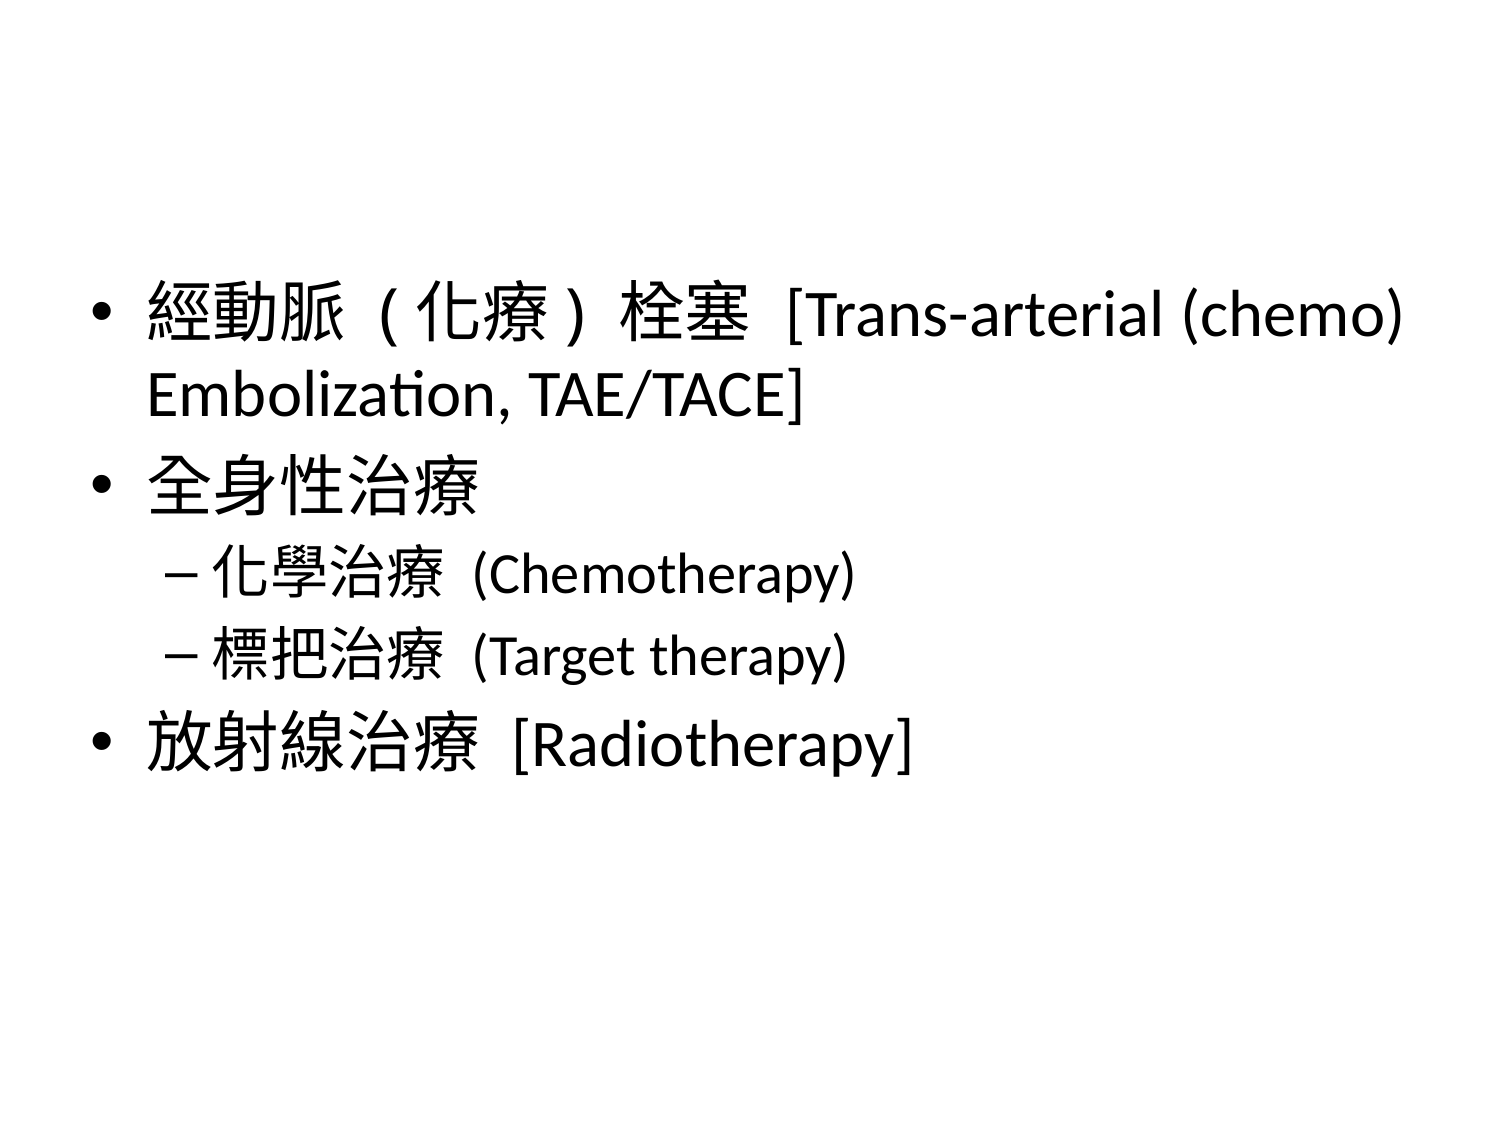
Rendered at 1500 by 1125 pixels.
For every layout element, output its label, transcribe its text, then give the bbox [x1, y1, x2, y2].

list 經動脈 (化療) 栓塞 [Trans-arterial (chemo) Embolization, TAE/TACE] 全身性治療 化學治療 (Chemotherapy) 標把治療 (Target therapy) 放射線治療 [Radiotherapy] [75, 262, 1425, 1005]
